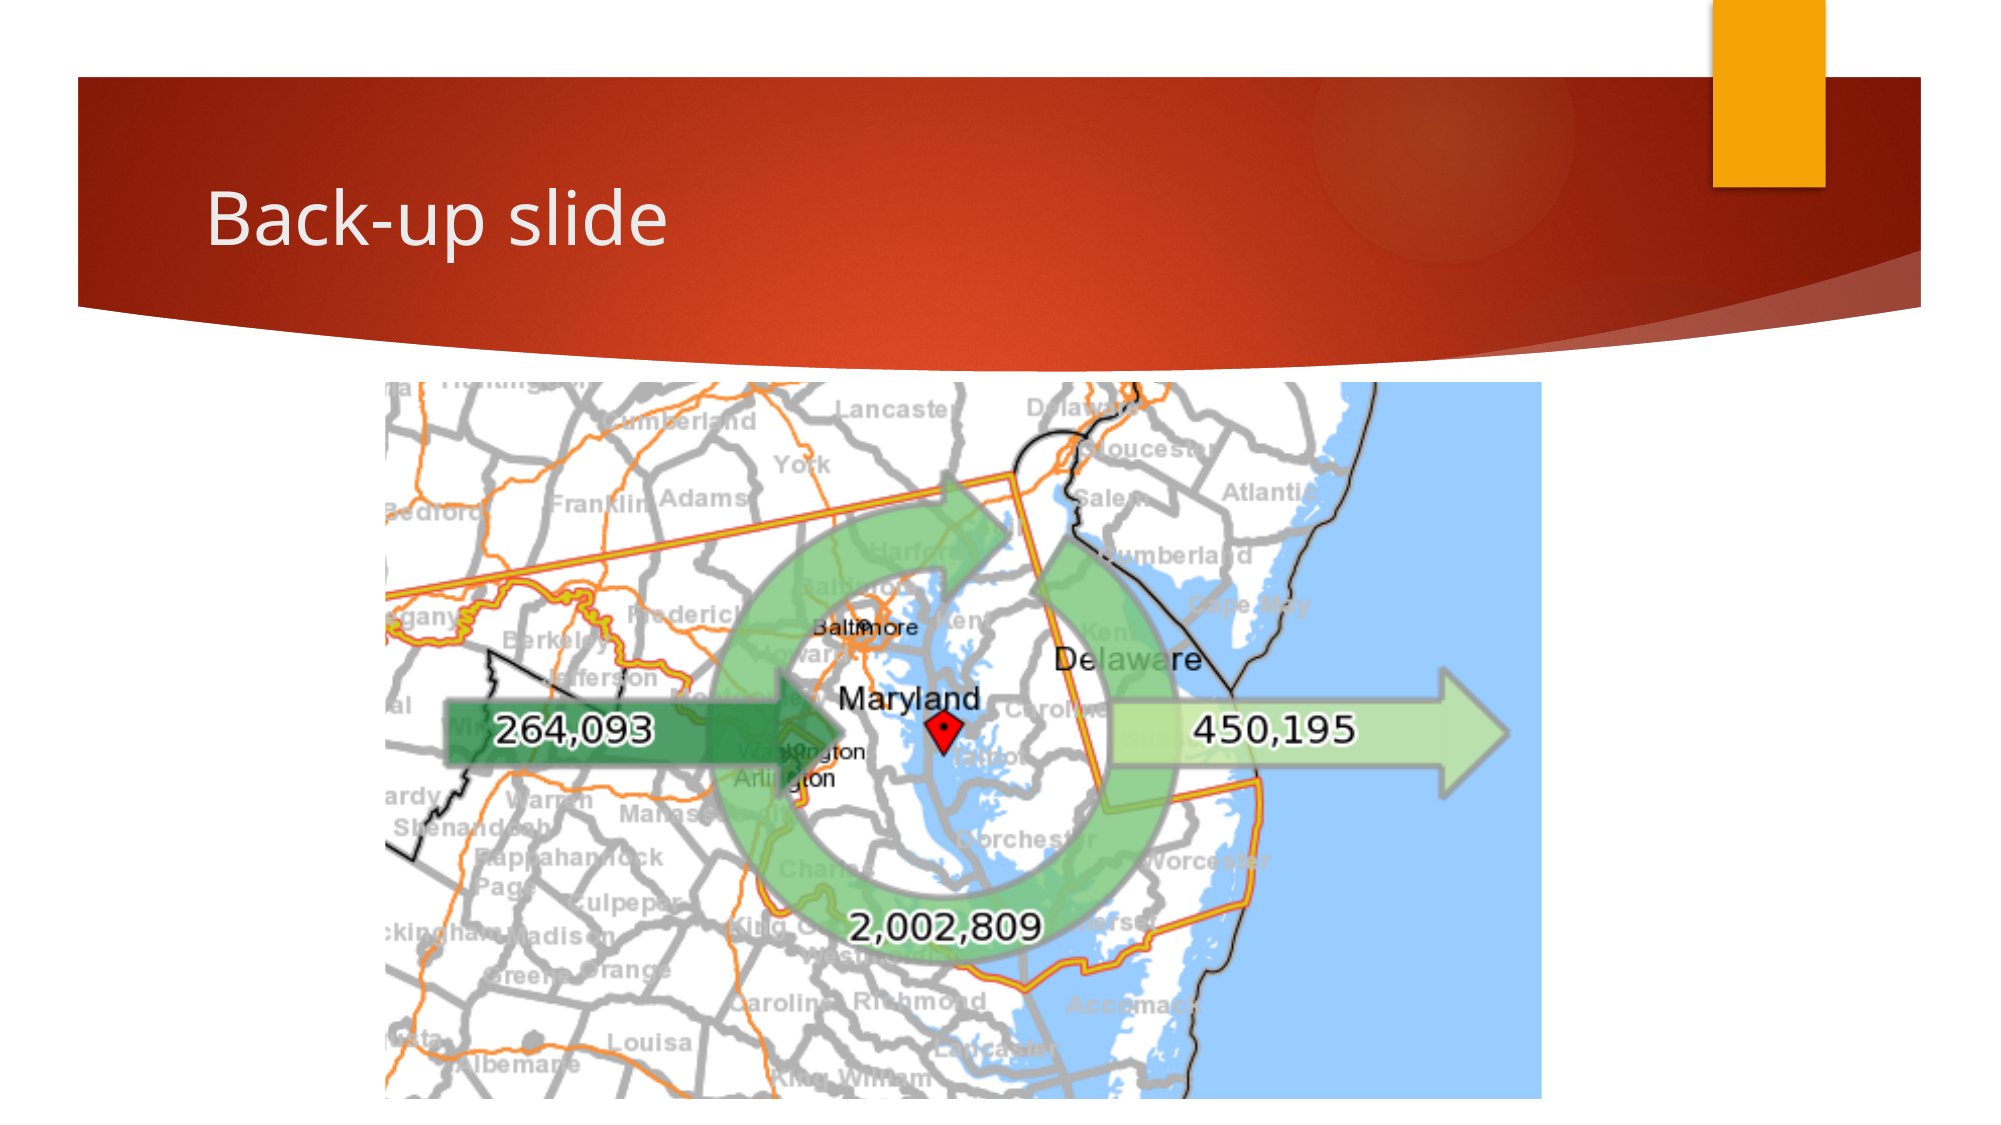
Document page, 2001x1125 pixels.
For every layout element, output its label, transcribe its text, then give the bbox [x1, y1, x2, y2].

title Back-up slide [189, 155, 1627, 275]
picture [385, 381, 1542, 1099]
